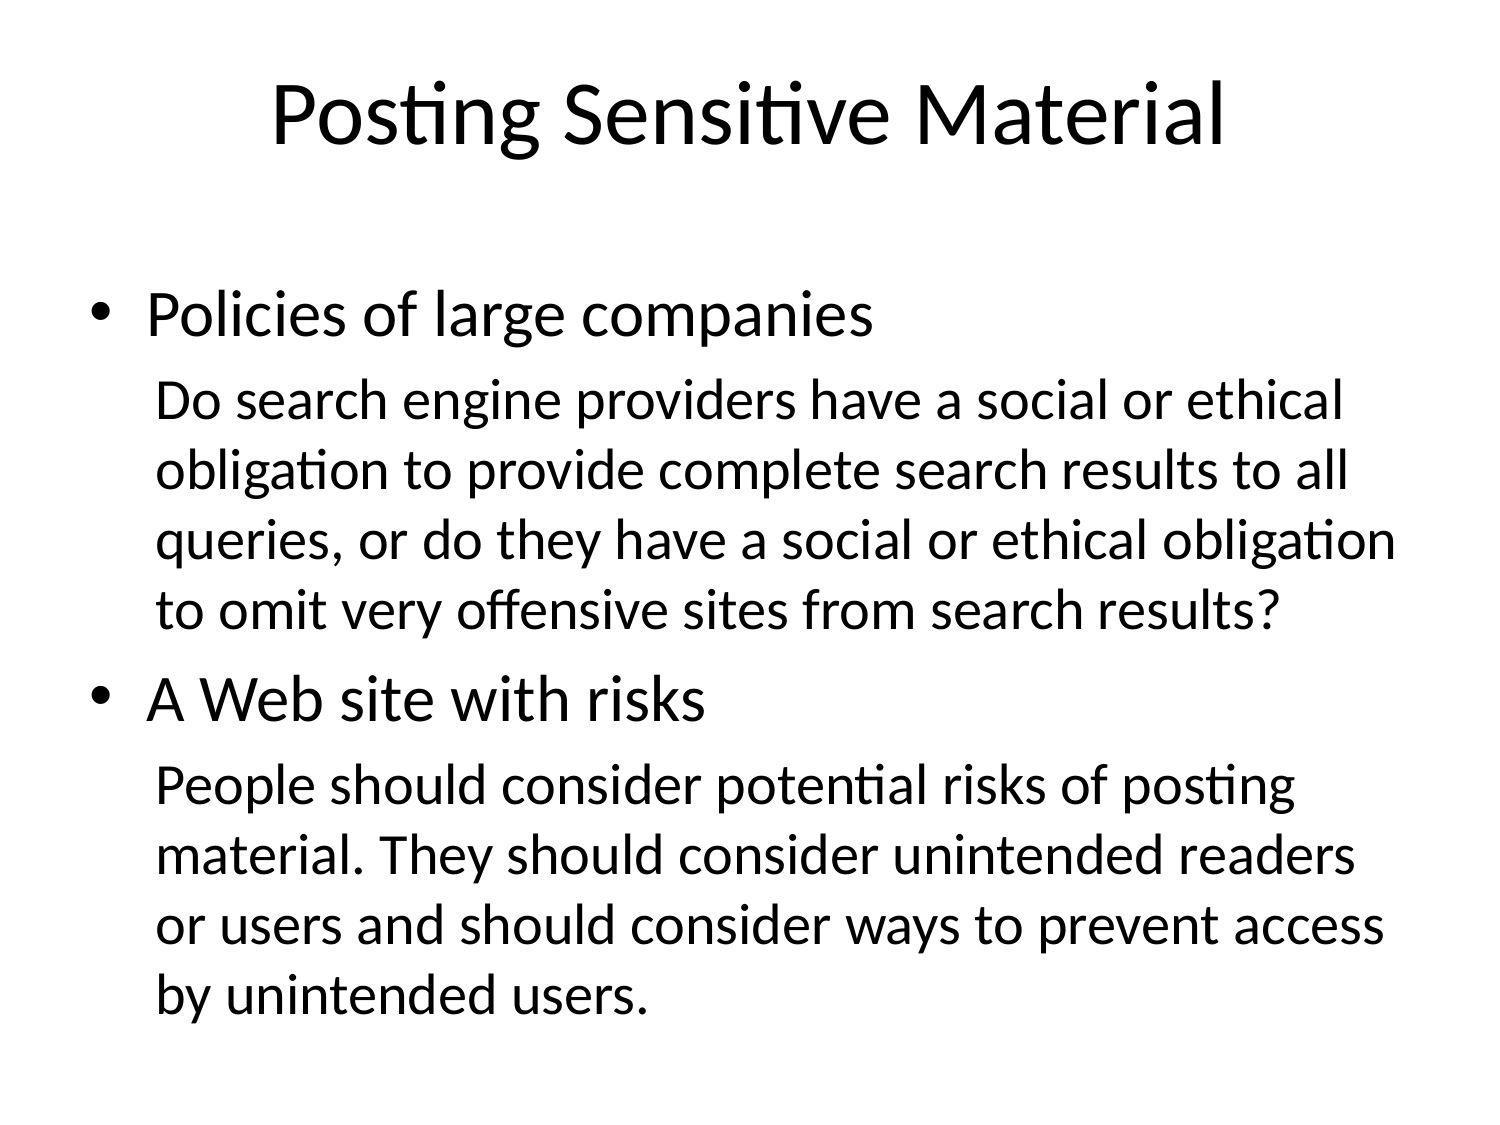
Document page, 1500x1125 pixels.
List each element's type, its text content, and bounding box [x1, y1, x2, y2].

title Posting Sensitive Material [75, 45, 1425, 233]
list Policies of large companies Do search engine providers have a social or ethical obligation to provide complete search results to all queries, or do they have a social or ethical obligation to omit very offensive sites from search results? A Web site with risks People should consider potential risks of posting material. They should consider unintended readers or users and should consider ways to prevent access by unintended users. [75, 262, 1425, 1005]
